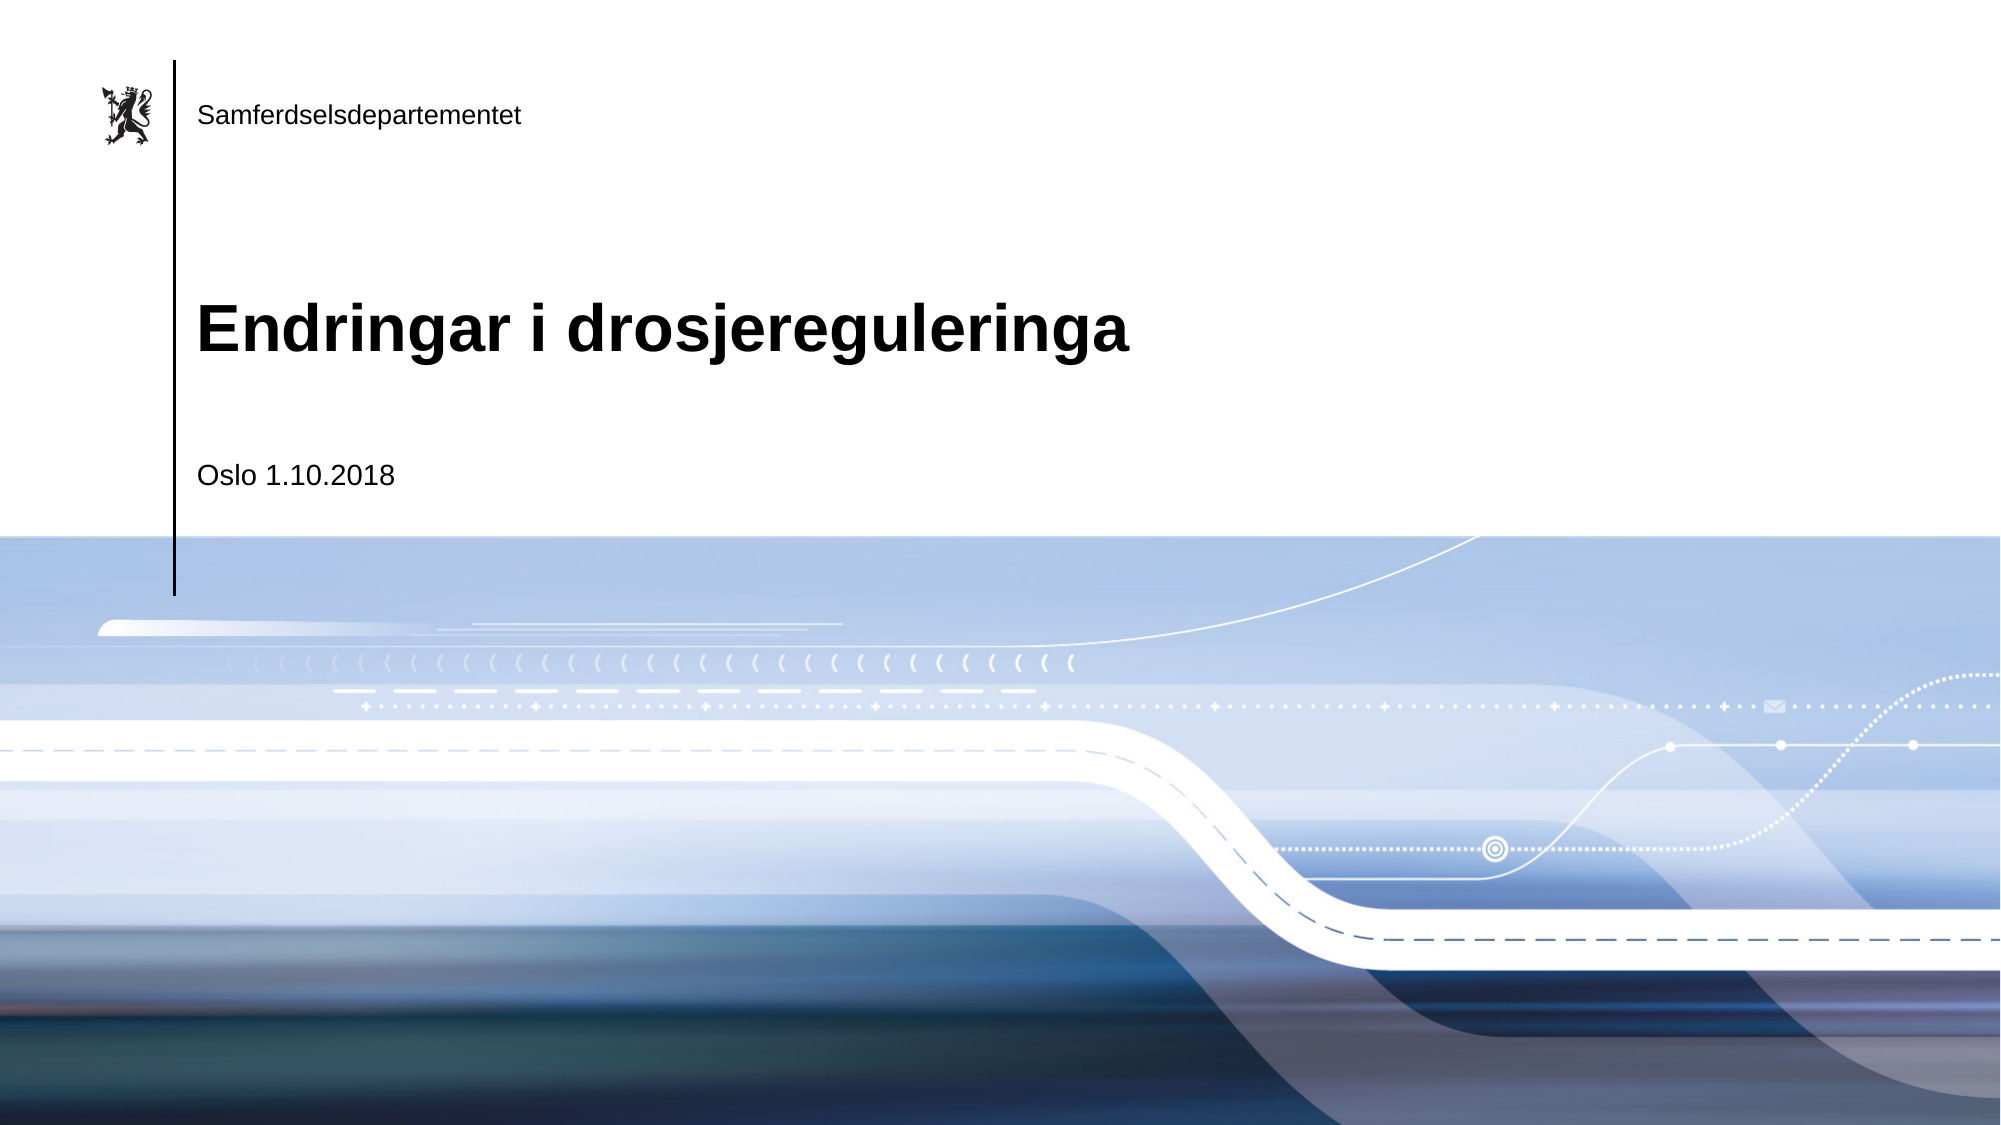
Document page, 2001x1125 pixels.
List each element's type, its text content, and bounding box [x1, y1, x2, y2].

picture [102, 86, 152, 146]
picture [0, 536, 2001, 1125]
list Endringar i drosjereguleringa [196, 184, 1910, 373]
list Oslo 1.10.2018 [196, 450, 1804, 498]
